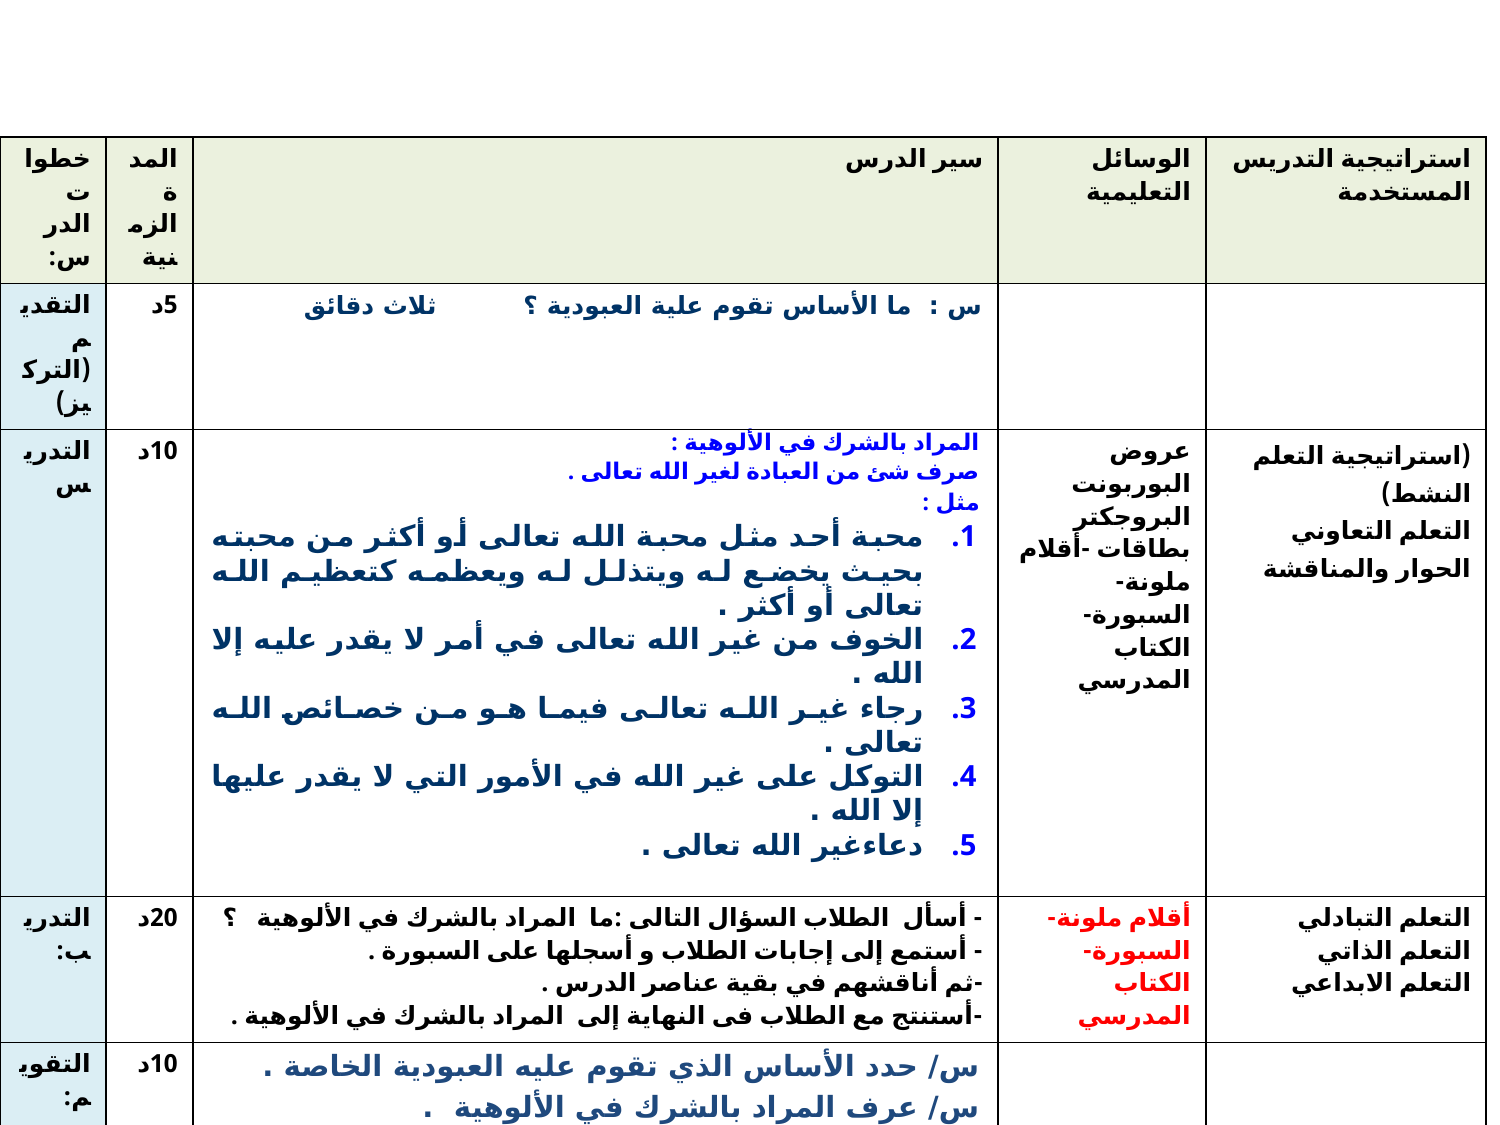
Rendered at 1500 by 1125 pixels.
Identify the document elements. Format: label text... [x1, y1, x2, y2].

table_cell 10د [107, 430, 192, 896]
table_cell [999, 284, 1205, 429]
table_cell التدريب: [1, 897, 105, 1042]
table_header خطوات الدرس: [1, 138, 105, 283]
table_cell أقلام ملونة-السبورة-الكتاب المدرسي [999, 897, 1205, 1042]
table_cell س/ حدد الأساس الذي تقوم عليه العبودية الخاصة . س/ عرف المراد بالشرك في الألوهية . س/ وضح المقصود بالتوحيد . [194, 1043, 997, 1125]
table_cell المراد بالشرك في الألوهية : صرف شئ من العبادة لغير الله تعالى . مثل : محبة أحد مثل محبة الله تعالى أو أكثر من محبته بحيث يخضع له ويتذلل له ويعظمه كتعظيم الله تعالى أو أكثر . الخوف من غير الله تعالى في أمر لا يقدر عليه إلا الله . رجاء غير الله تعالى فيما هو من خصائص الله تعالى . التوكل على غير الله في الأمور التي لا يقدر عليها إلا الله . دعاءغير الله تعالى . [194, 430, 997, 896]
table_cell عروض البوربونت البروجكتر بطاقات -أقلام ملونة-السبورة-الكتاب المدرسي [999, 430, 1205, 896]
table_cell س : ما الأساس تقوم علية العبودية ؟ ثلاث دقائق [194, 284, 997, 429]
table_header سير الدرس [194, 138, 997, 283]
table_cell [1207, 1043, 1485, 1125]
table_cell التدريس [1, 430, 105, 896]
table_cell التعلم التبادلي التعلم الذاتي التعلم الابداعي [1207, 897, 1485, 1042]
table_cell - أسأل الطلاب السؤال التالى :ما المراد بالشرك في الألوهية ؟ - أستمع إلى إجابات الطلاب و أسجلها على السبورة . -ثم أناقشهم في بقية عناصر الدرس . -أستنتج مع الطلاب فى النهاية إلى المراد بالشرك في الألوهية . [194, 897, 997, 1042]
table_cell 5د [107, 284, 192, 429]
table_cell التقديم (التركيز) [1, 284, 105, 429]
table_cell (استراتيجية التعلم النشط) التعلم التعاوني الحوار والمناقشة [1207, 430, 1485, 896]
table_cell 10د [107, 1043, 192, 1125]
table_cell [999, 1043, 1205, 1125]
table_cell التقويم: [1, 1043, 105, 1125]
table_cell 20د [107, 897, 192, 1042]
table_header الوسائل التعليمية [999, 138, 1205, 283]
table_cell [1207, 284, 1485, 429]
table_header استراتيجية التدريس المستخدمة [1207, 138, 1485, 283]
table_header المدة الزمنية [107, 138, 192, 283]
